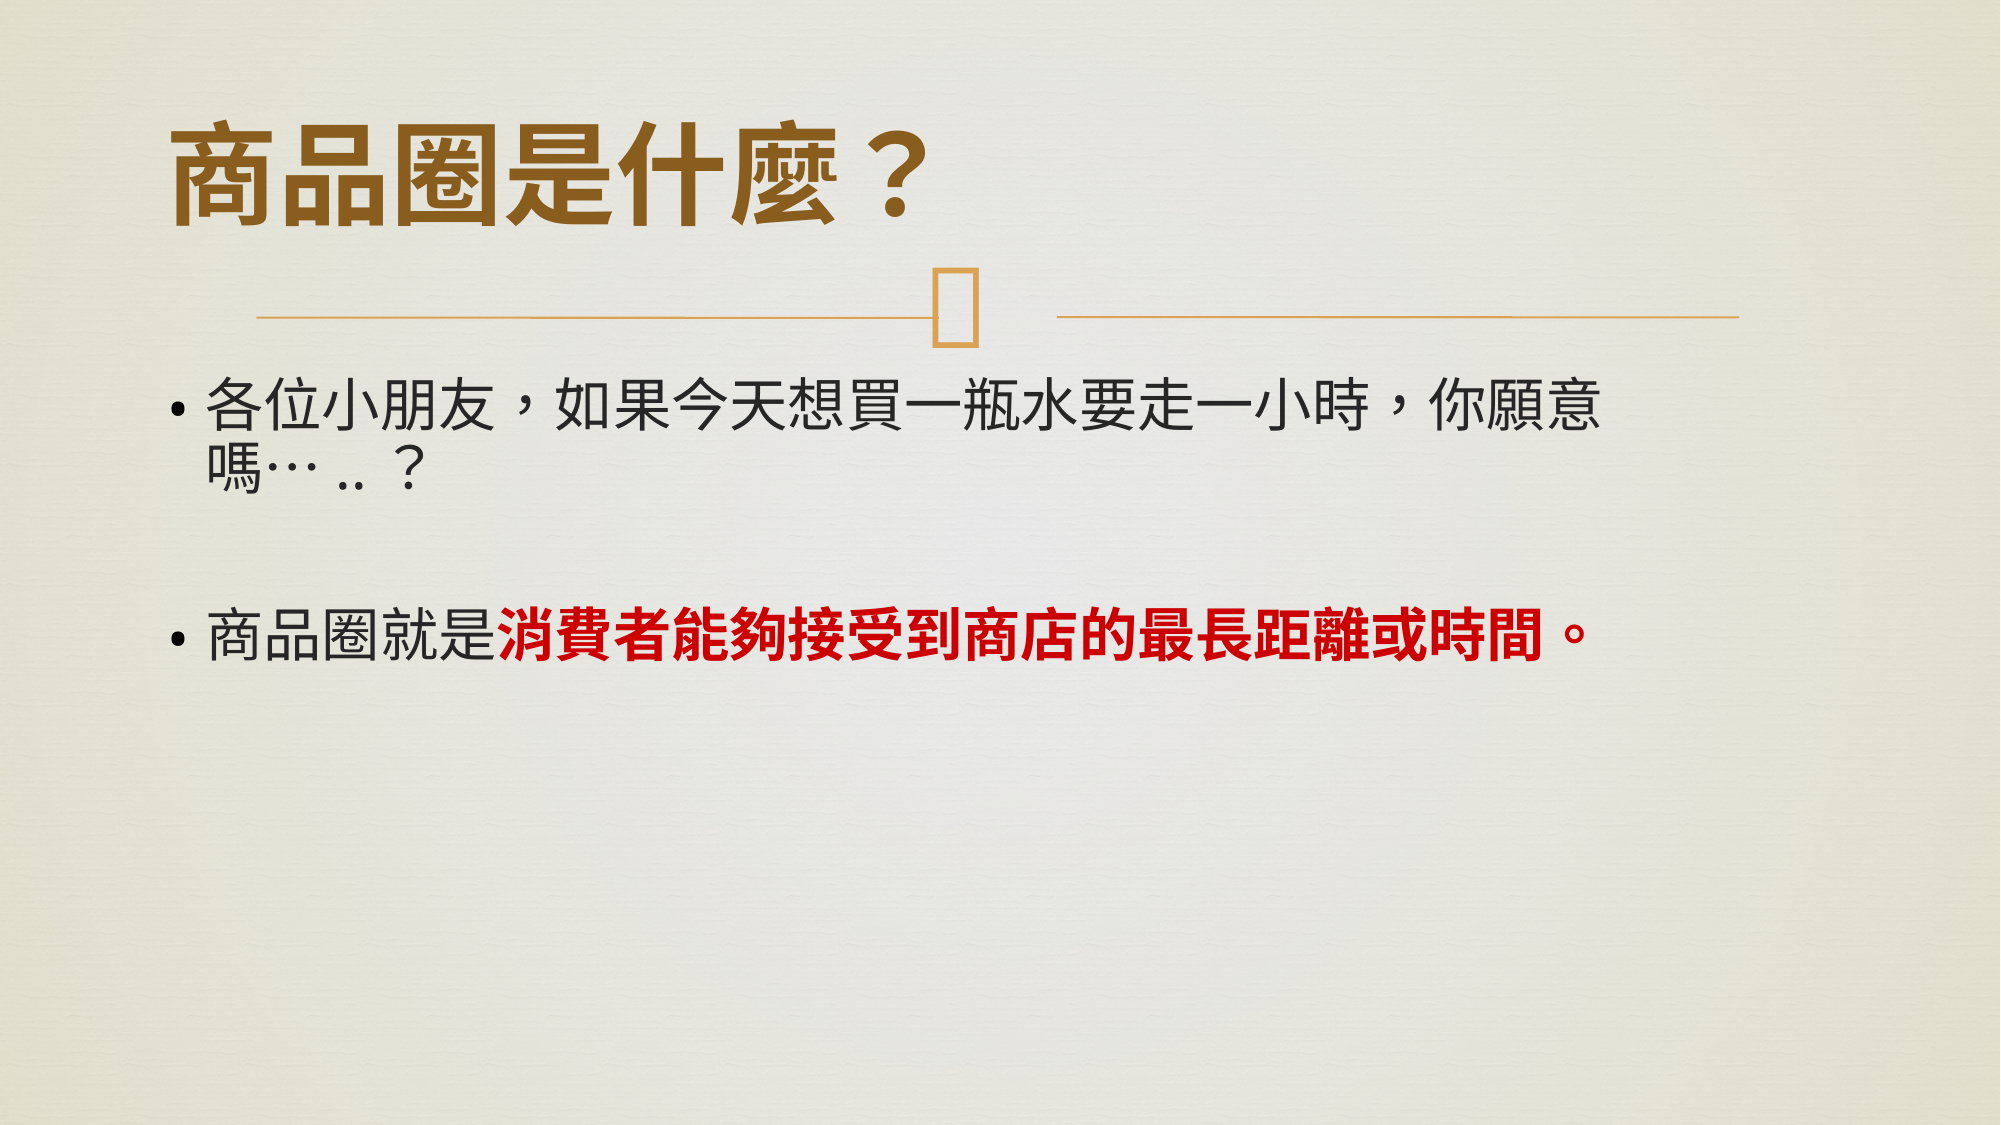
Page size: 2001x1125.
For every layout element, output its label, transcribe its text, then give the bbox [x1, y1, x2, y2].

list 各位小朋友，如果今天想買一瓶水要走一小時，你願意嗎…..？ 商品圈就是消費者能夠接受到商店的最長距離或時間。 [152, 368, 1848, 1005]
title 商品圈是什麼？ [150, 93, 1848, 267]
